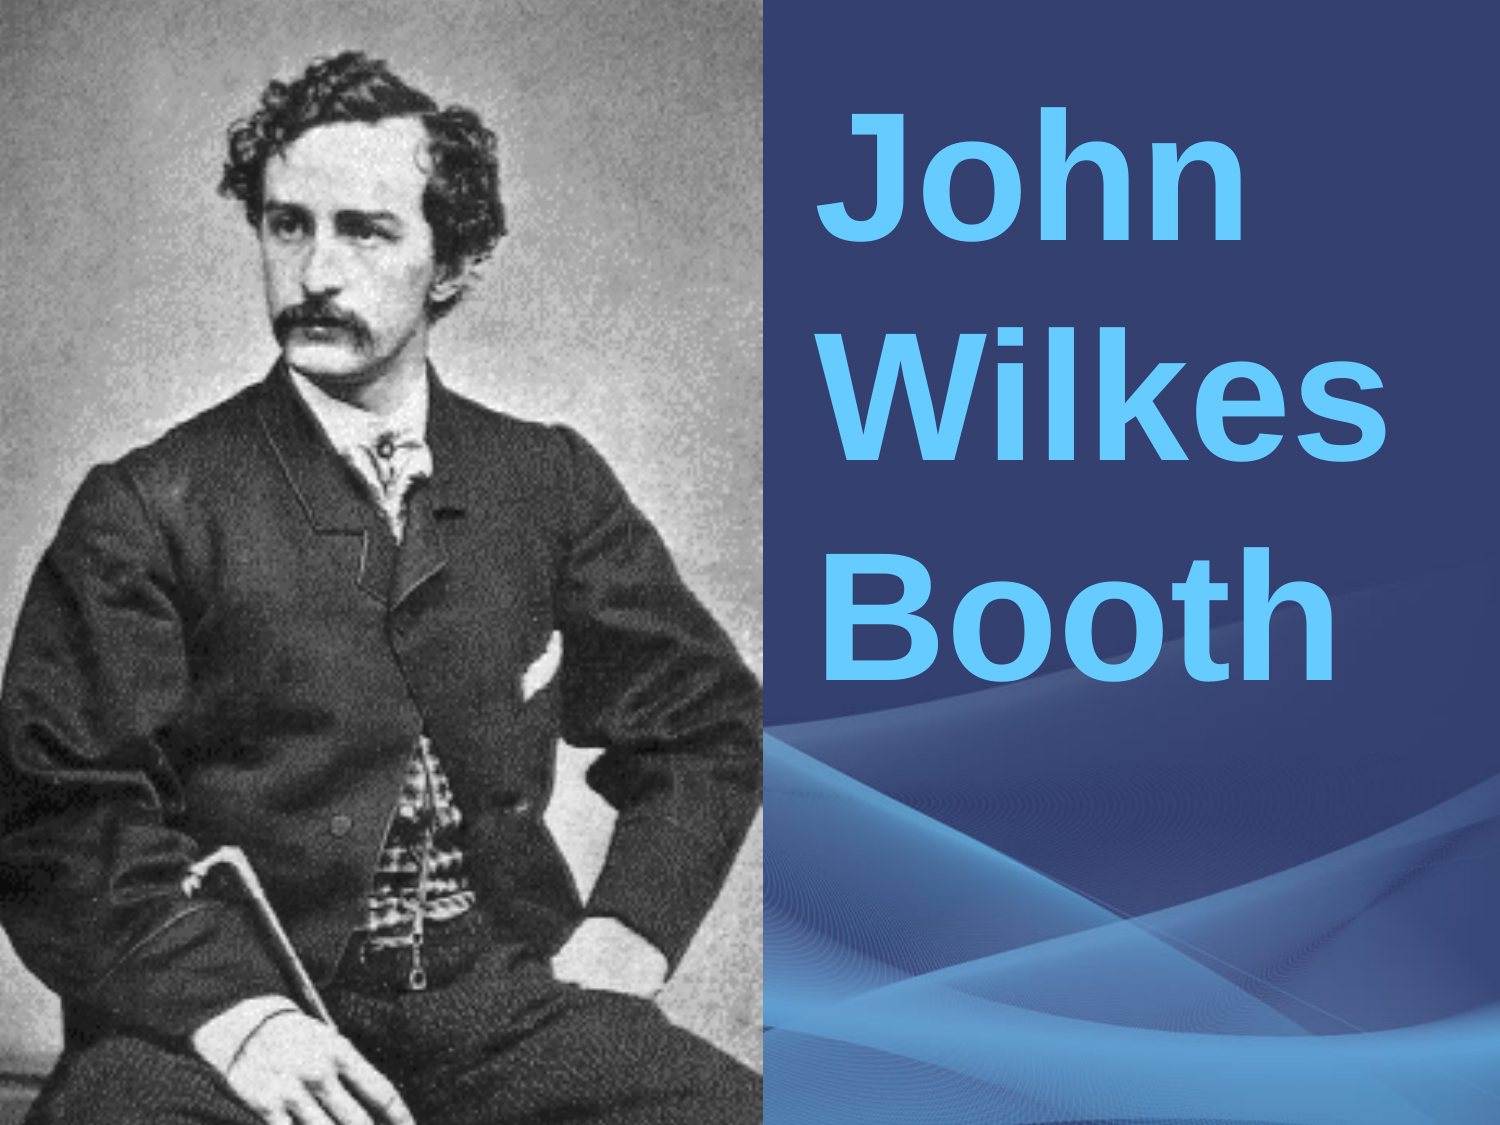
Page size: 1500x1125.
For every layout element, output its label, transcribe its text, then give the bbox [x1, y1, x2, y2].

text_box John Wilkes Booth [800, 49, 1500, 725]
picture [0, 0, 1500, 1125]
